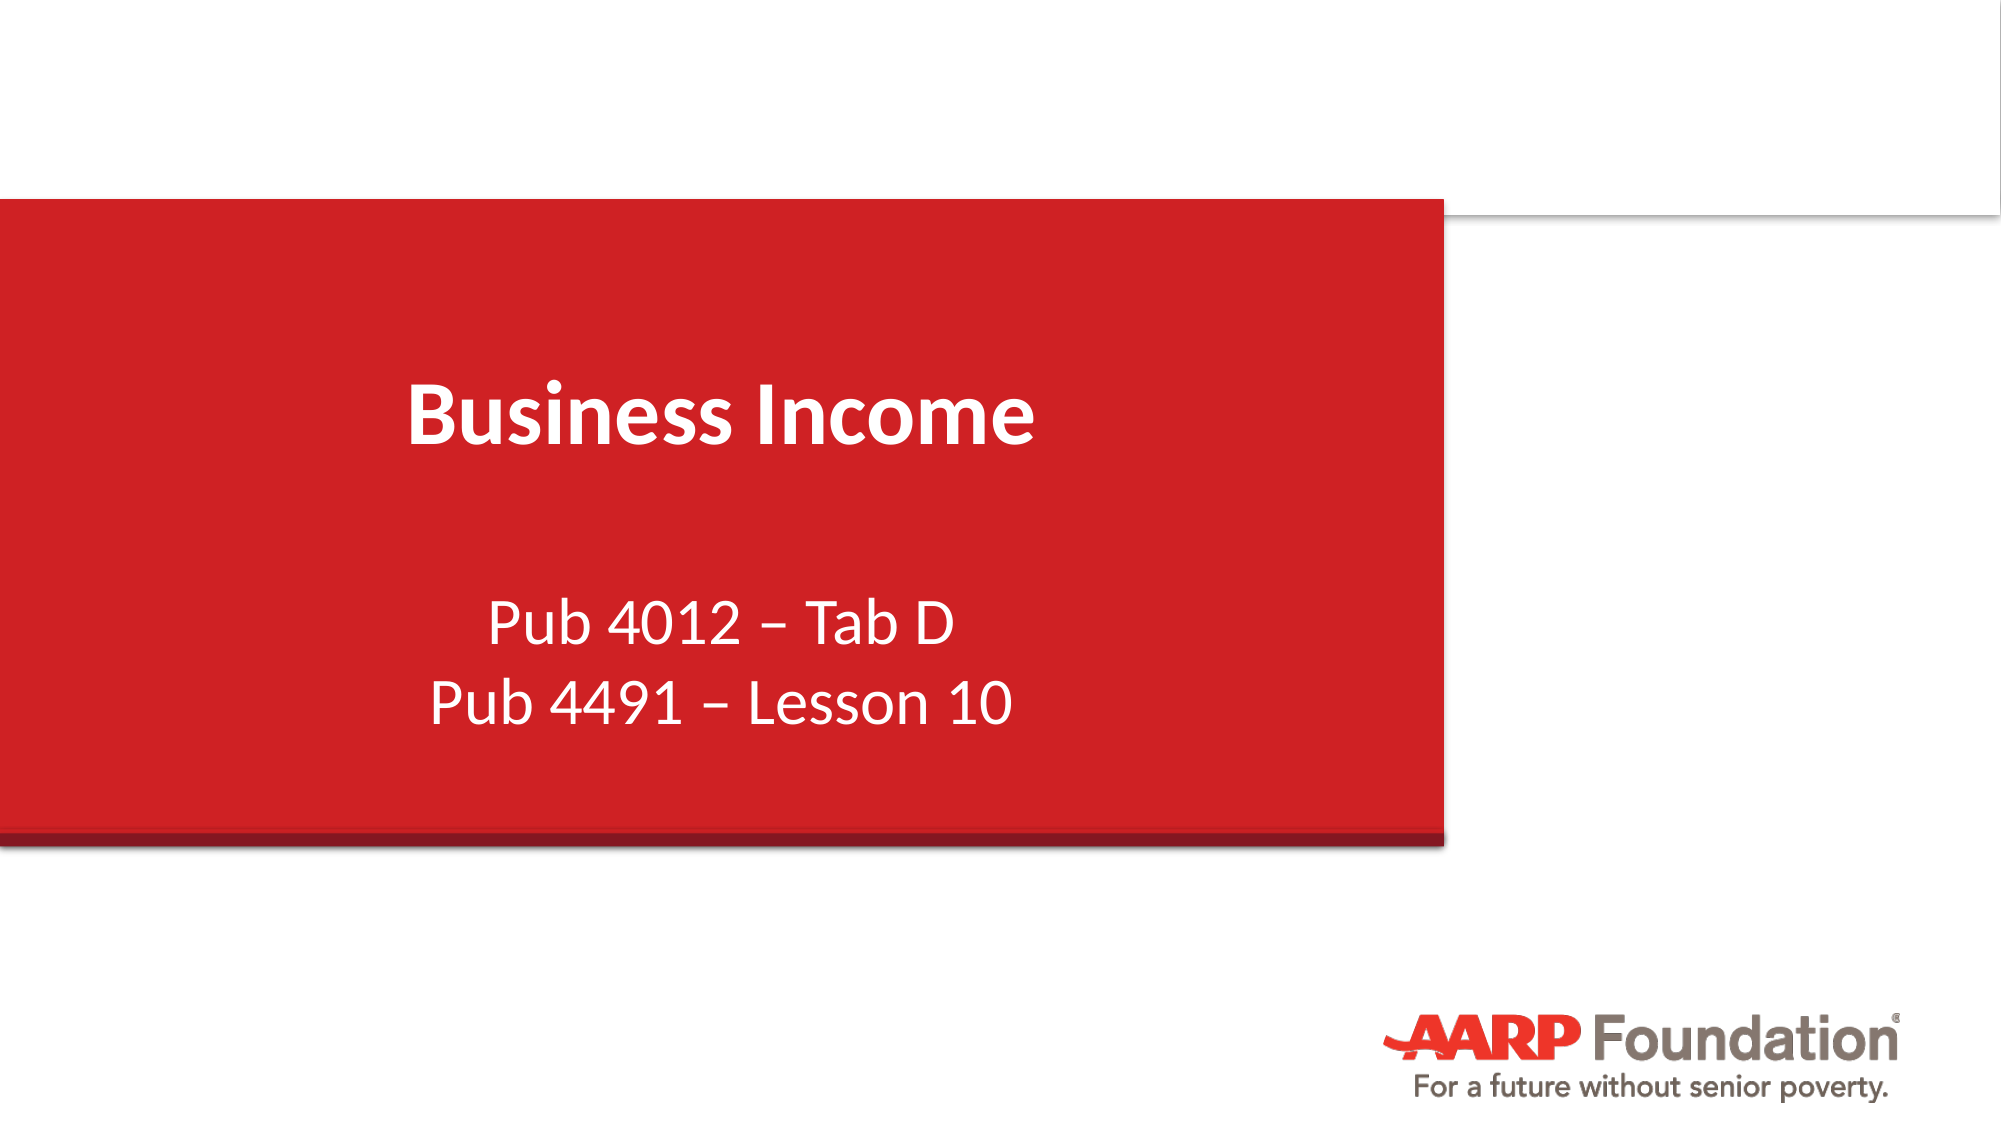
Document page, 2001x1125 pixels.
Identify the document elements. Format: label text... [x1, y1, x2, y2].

title Business Income [150, 307, 1294, 508]
subtitle Pub 4012 – Tab D Pub 4491 – Lesson 10 [150, 606, 1294, 789]
